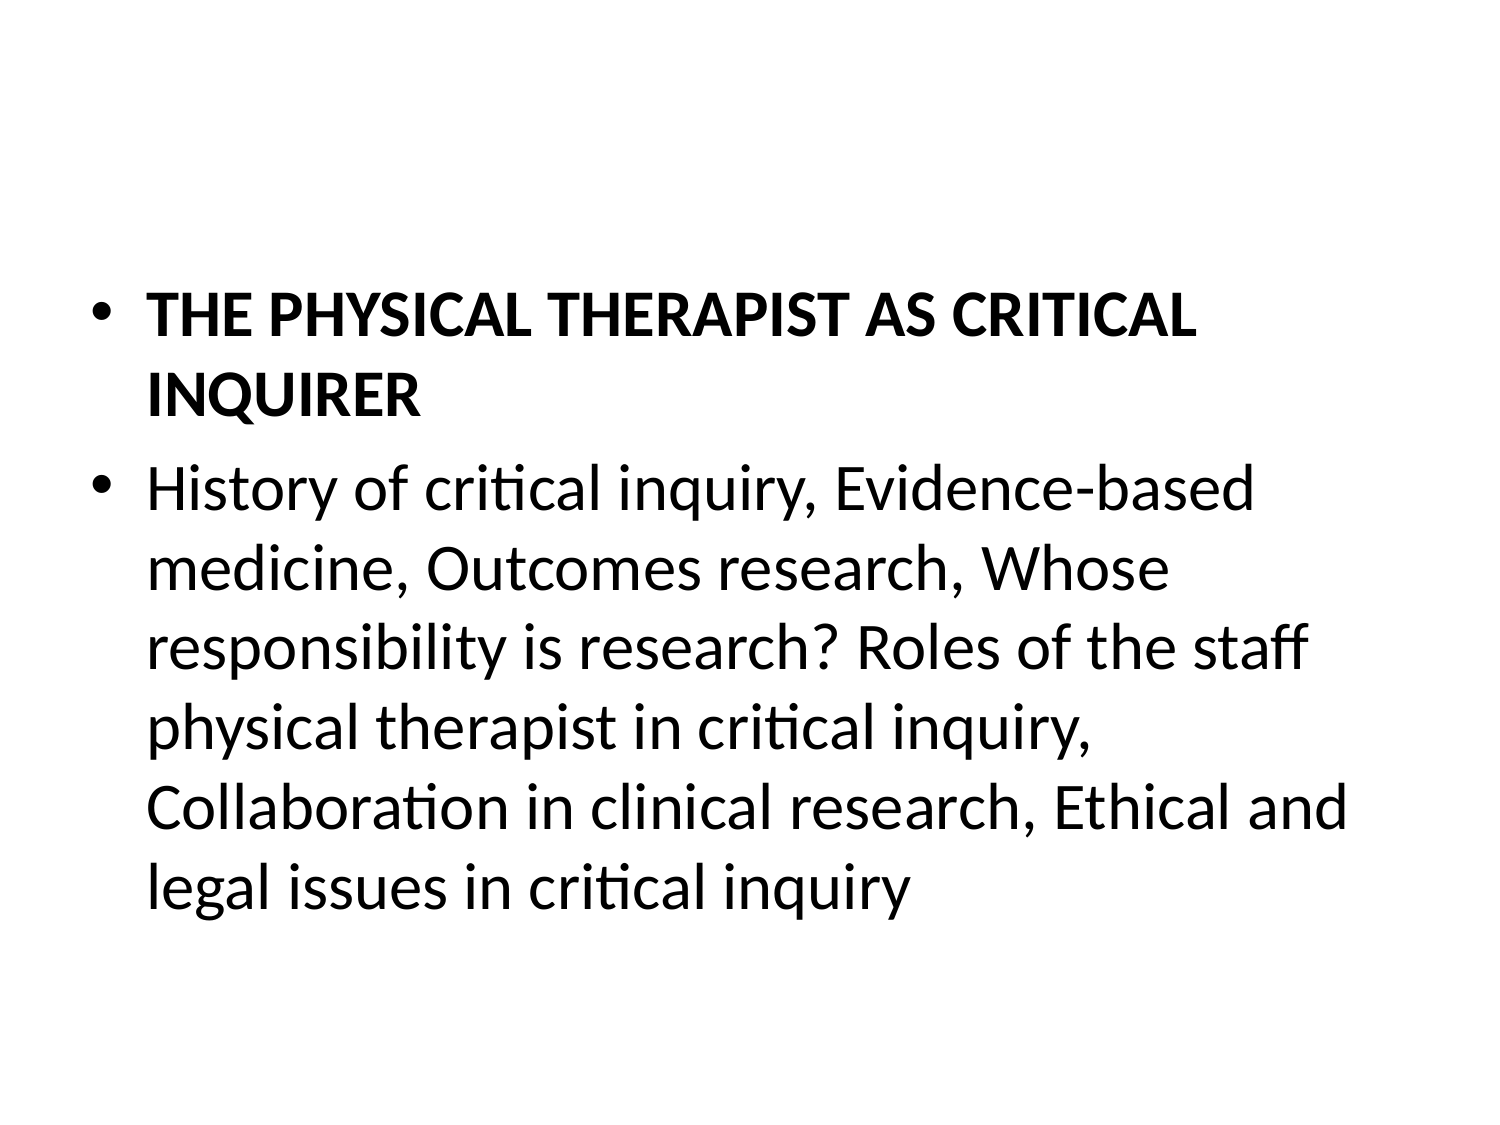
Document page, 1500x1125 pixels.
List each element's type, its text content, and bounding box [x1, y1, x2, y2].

list THE PHYSICAL THERAPIST AS CRITICAL INQUIRER History of critical inquiry, Evidence-based medicine, Outcomes research, Whose responsibility is research? Roles of the staff physical therapist in critical inquiry, Collaboration in clinical research, Ethical and legal issues in critical inquiry [75, 262, 1425, 1005]
